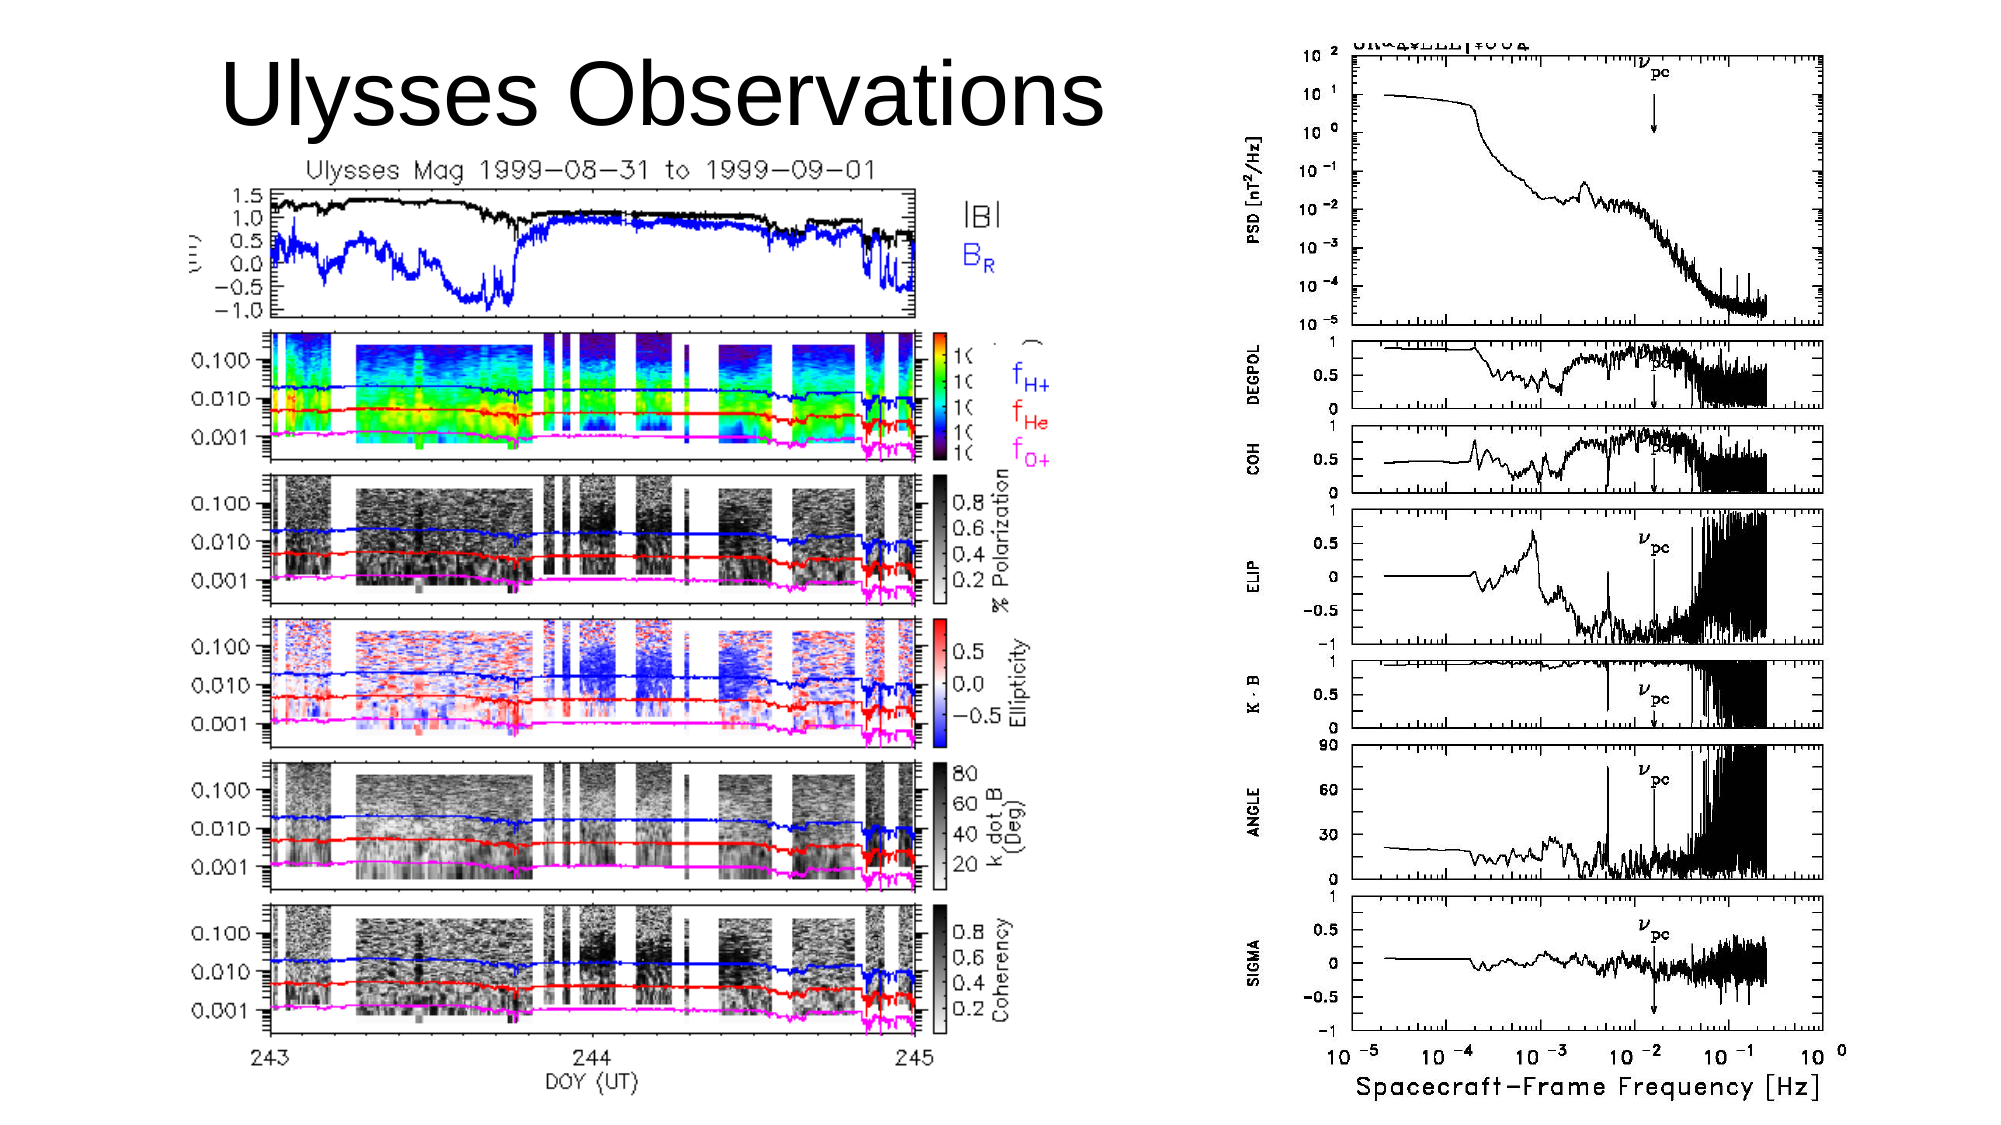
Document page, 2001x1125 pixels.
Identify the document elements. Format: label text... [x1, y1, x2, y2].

title Ulysses Observations [99, 28, 1227, 149]
picture [189, 159, 1049, 1097]
picture [1226, 43, 1858, 1113]
